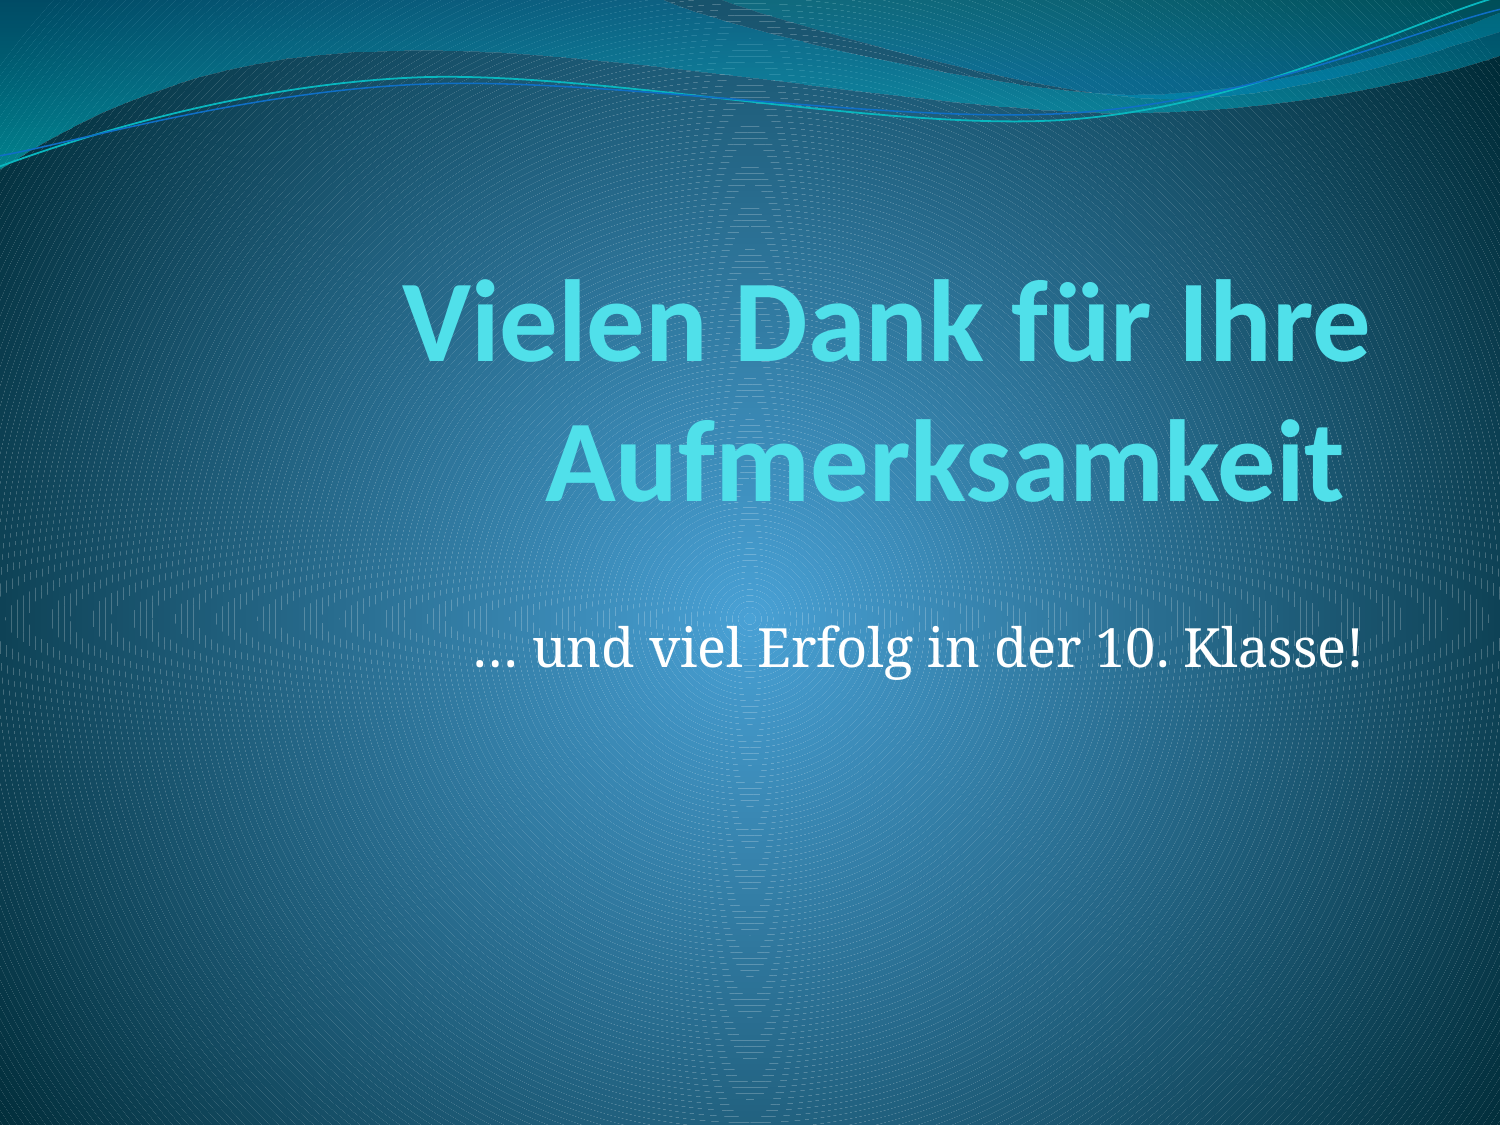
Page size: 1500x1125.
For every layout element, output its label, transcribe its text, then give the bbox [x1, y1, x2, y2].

subtitle … und viel Erfolg in der 10. Klasse! [87, 529, 1376, 818]
title Vielen Dank für Ihre Aufmerksamkeit [87, 224, 1376, 525]
